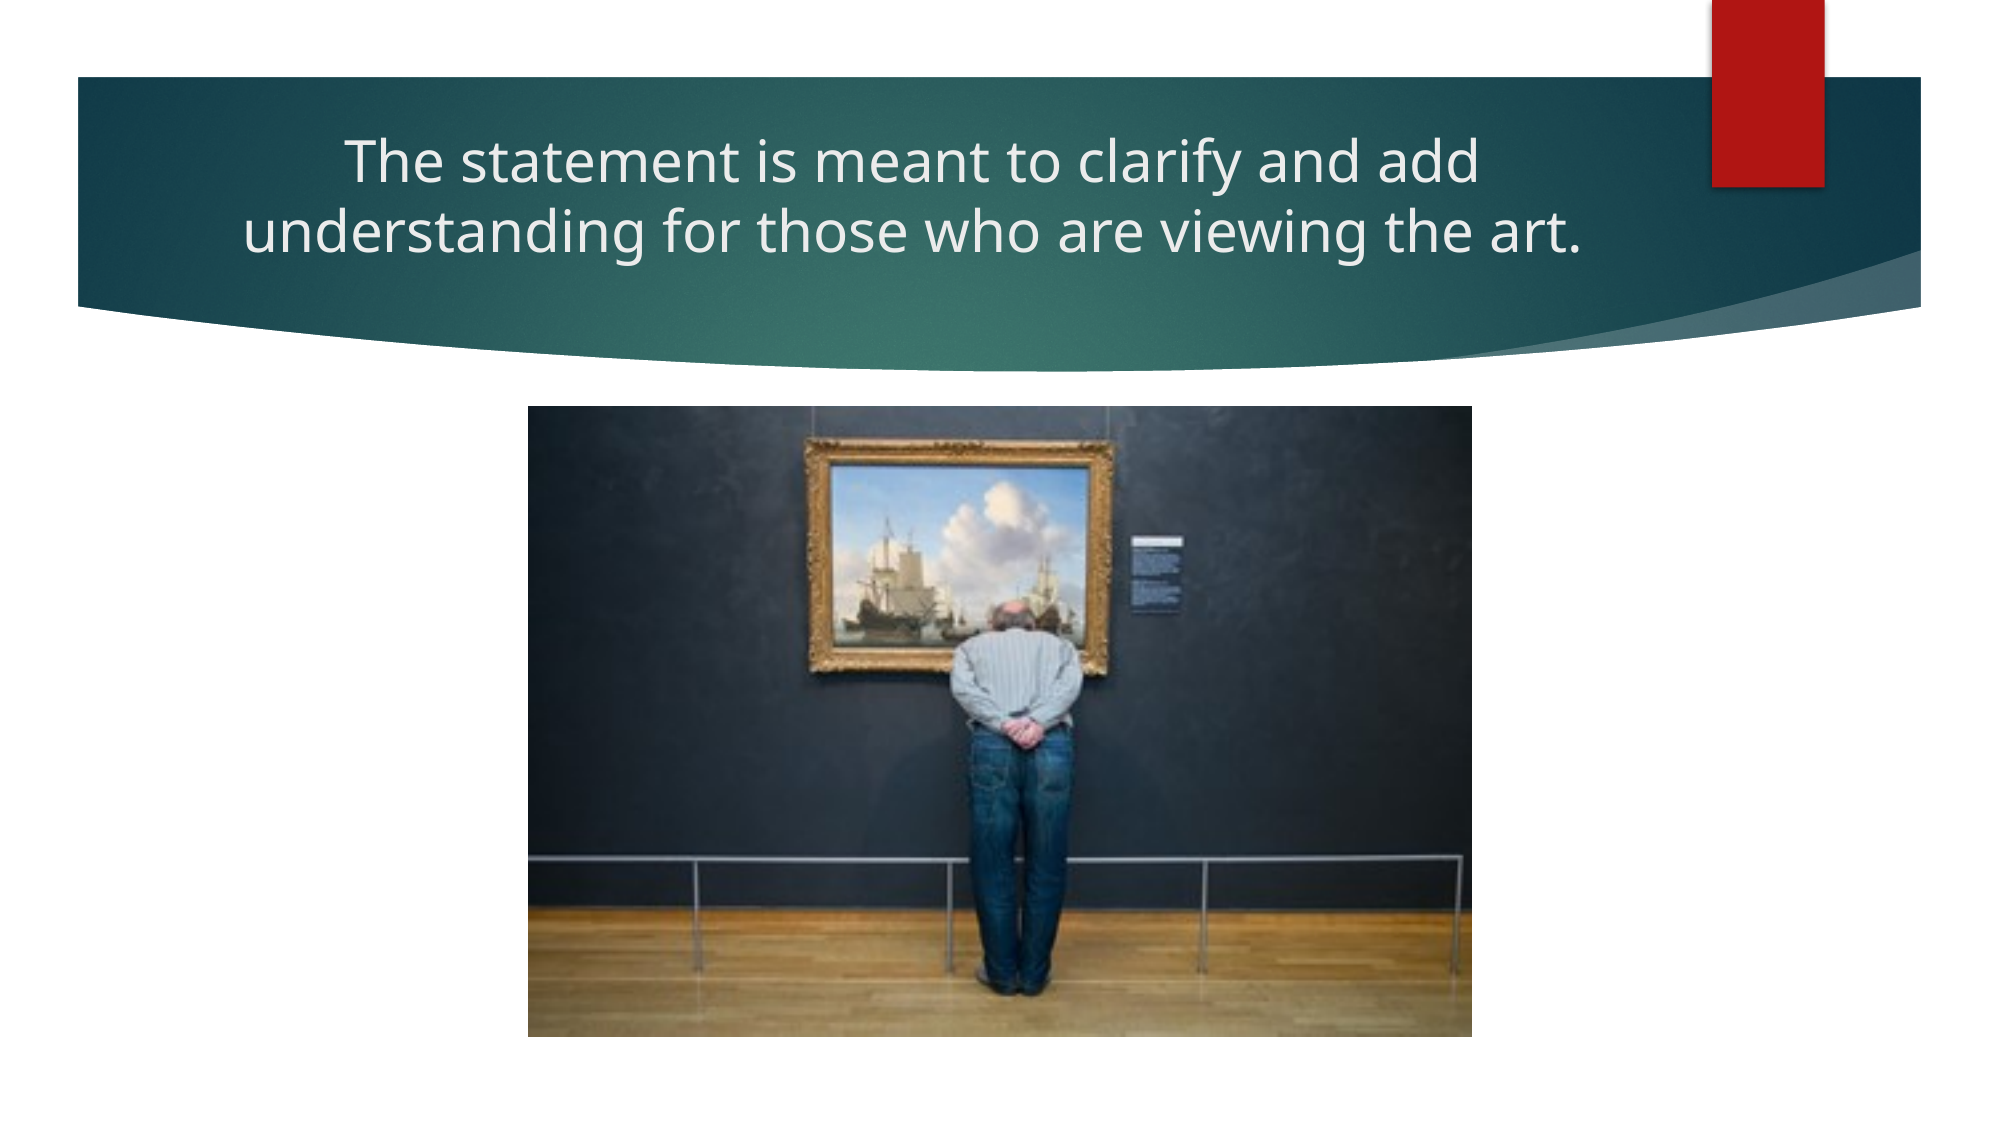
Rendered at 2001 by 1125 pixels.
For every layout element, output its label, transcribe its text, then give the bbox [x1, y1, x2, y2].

title The statement is meant to clarify and add understanding for those who are viewing the art. [188, 158, 1637, 275]
picture [527, 406, 1472, 1037]
